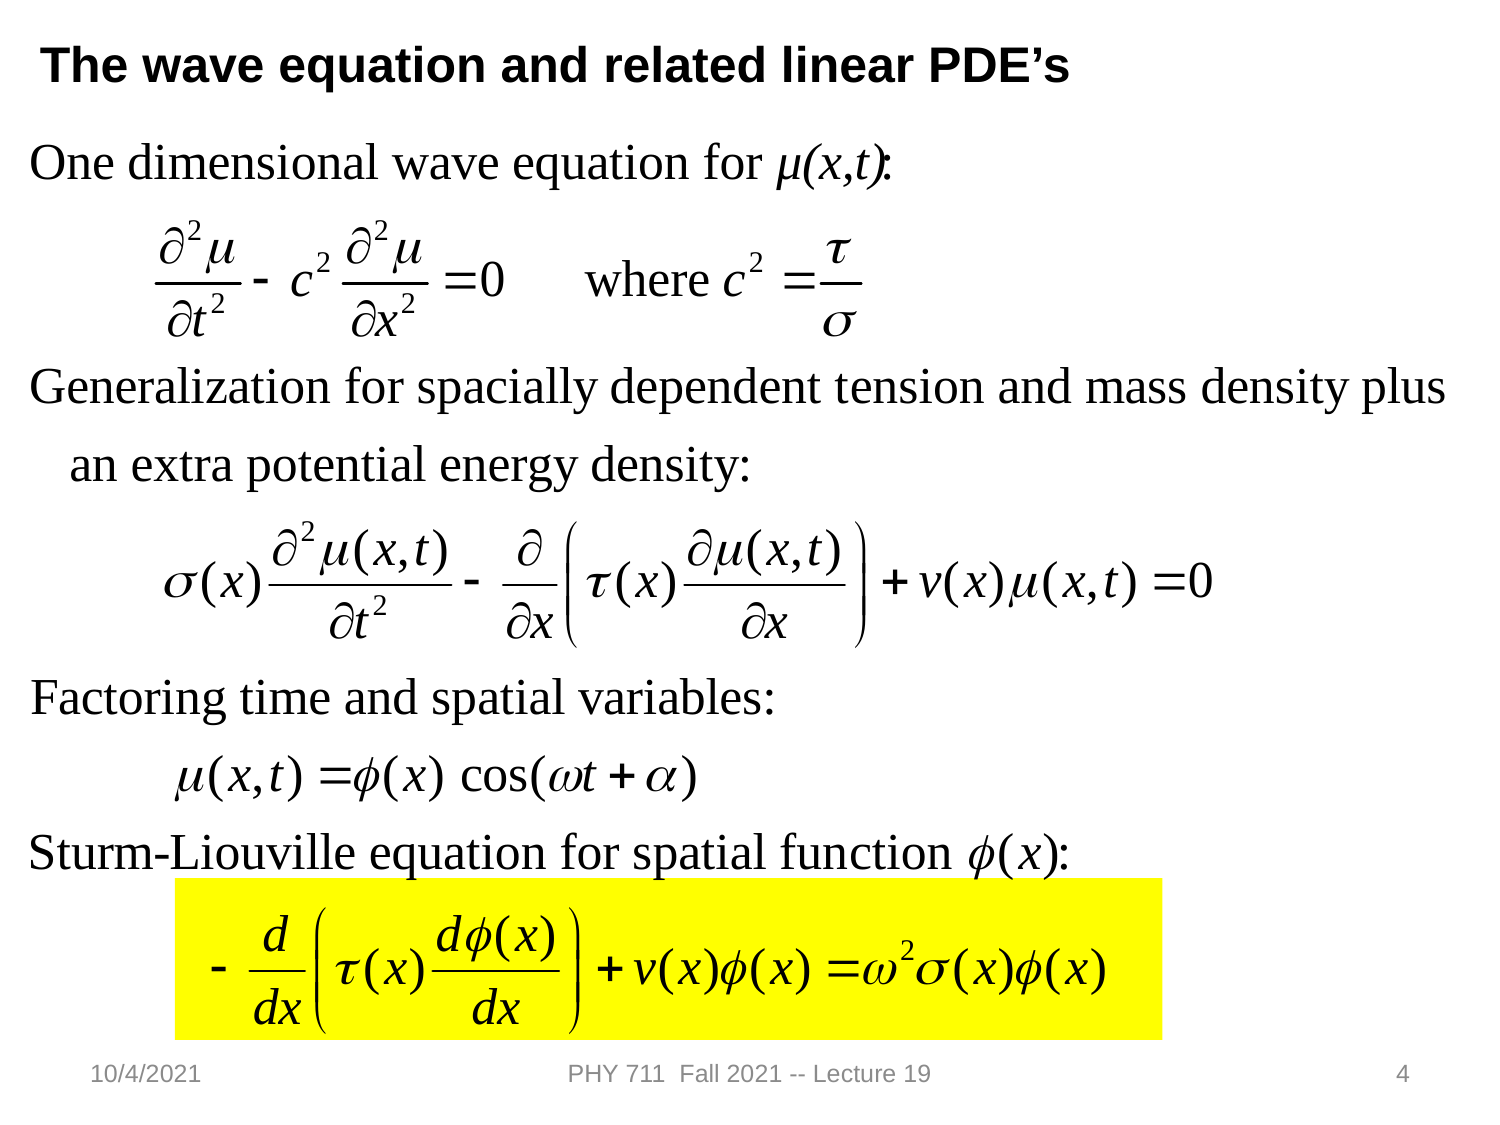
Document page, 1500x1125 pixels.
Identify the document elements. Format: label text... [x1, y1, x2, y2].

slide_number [75, 1050, 425, 1103]
slide_number 4 [1074, 1050, 1425, 1103]
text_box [24, 134, 1455, 1042]
text_box The wave equation and related linear PDE’s [24, 24, 1350, 100]
footer PHY 711 Fall 2021 -- Lecture 19 [512, 1050, 988, 1103]
